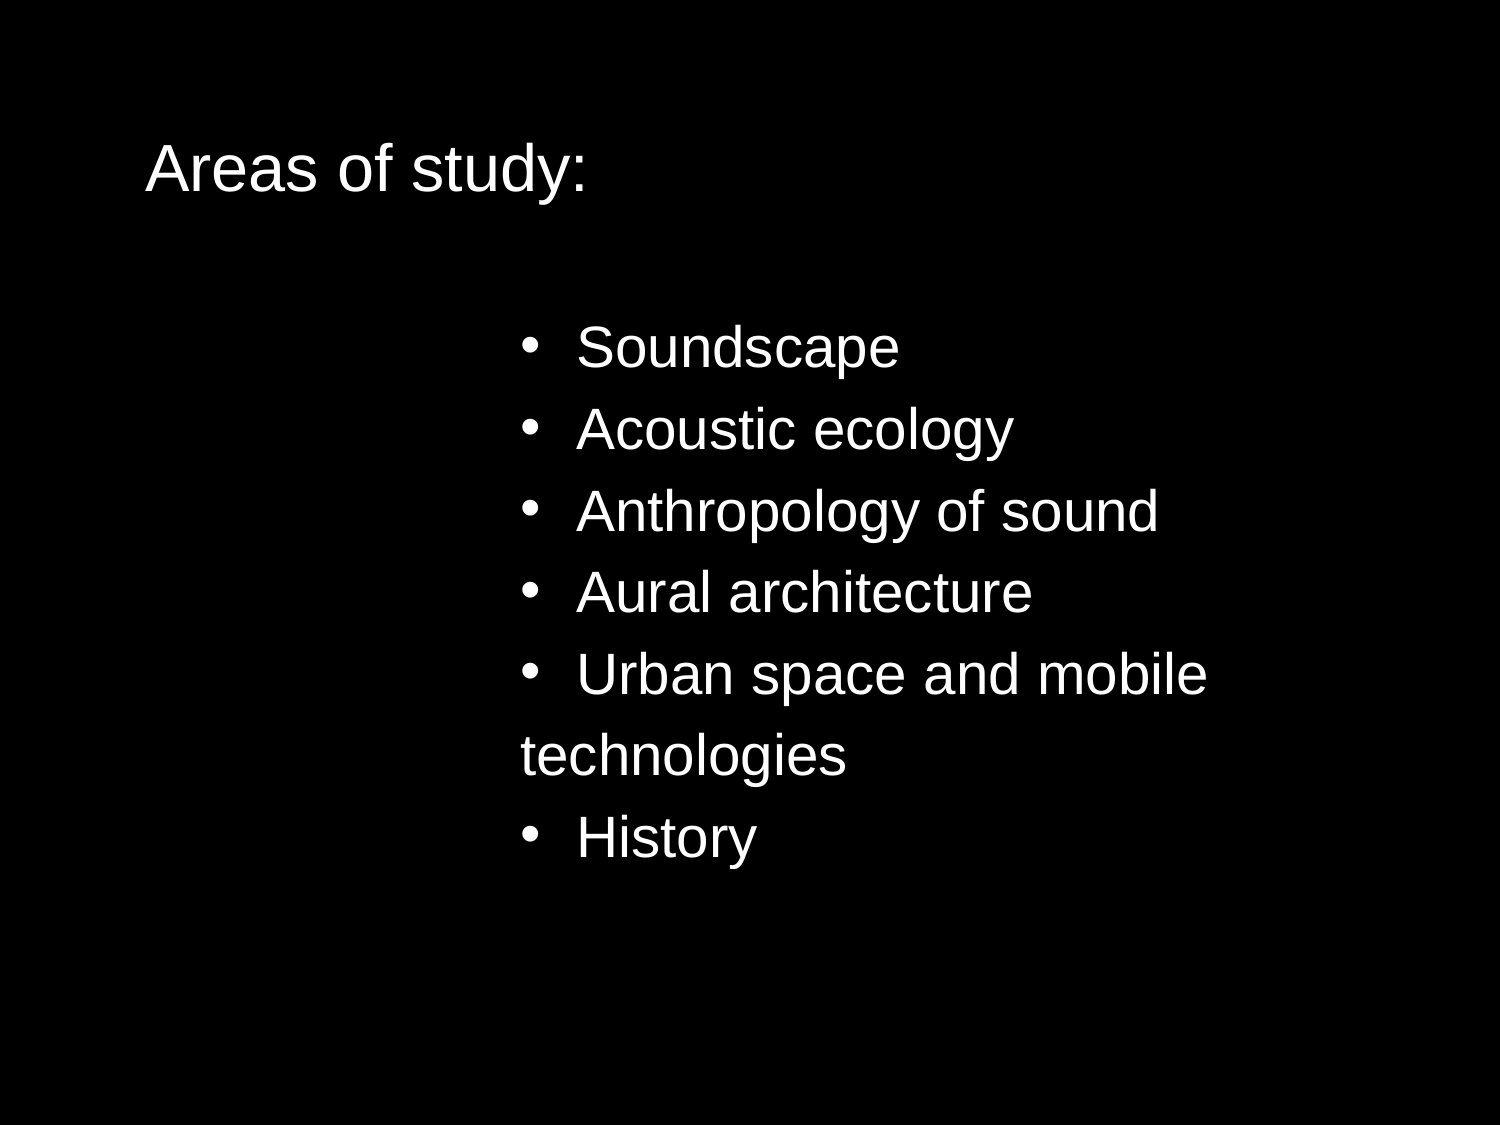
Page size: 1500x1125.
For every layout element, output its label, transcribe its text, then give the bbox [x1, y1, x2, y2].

subtitle Areas of study: Soundscape Acoustic ecology Anthropology of sound Aural architecture Urban space and mobile technologies History [130, 116, 1438, 1125]
